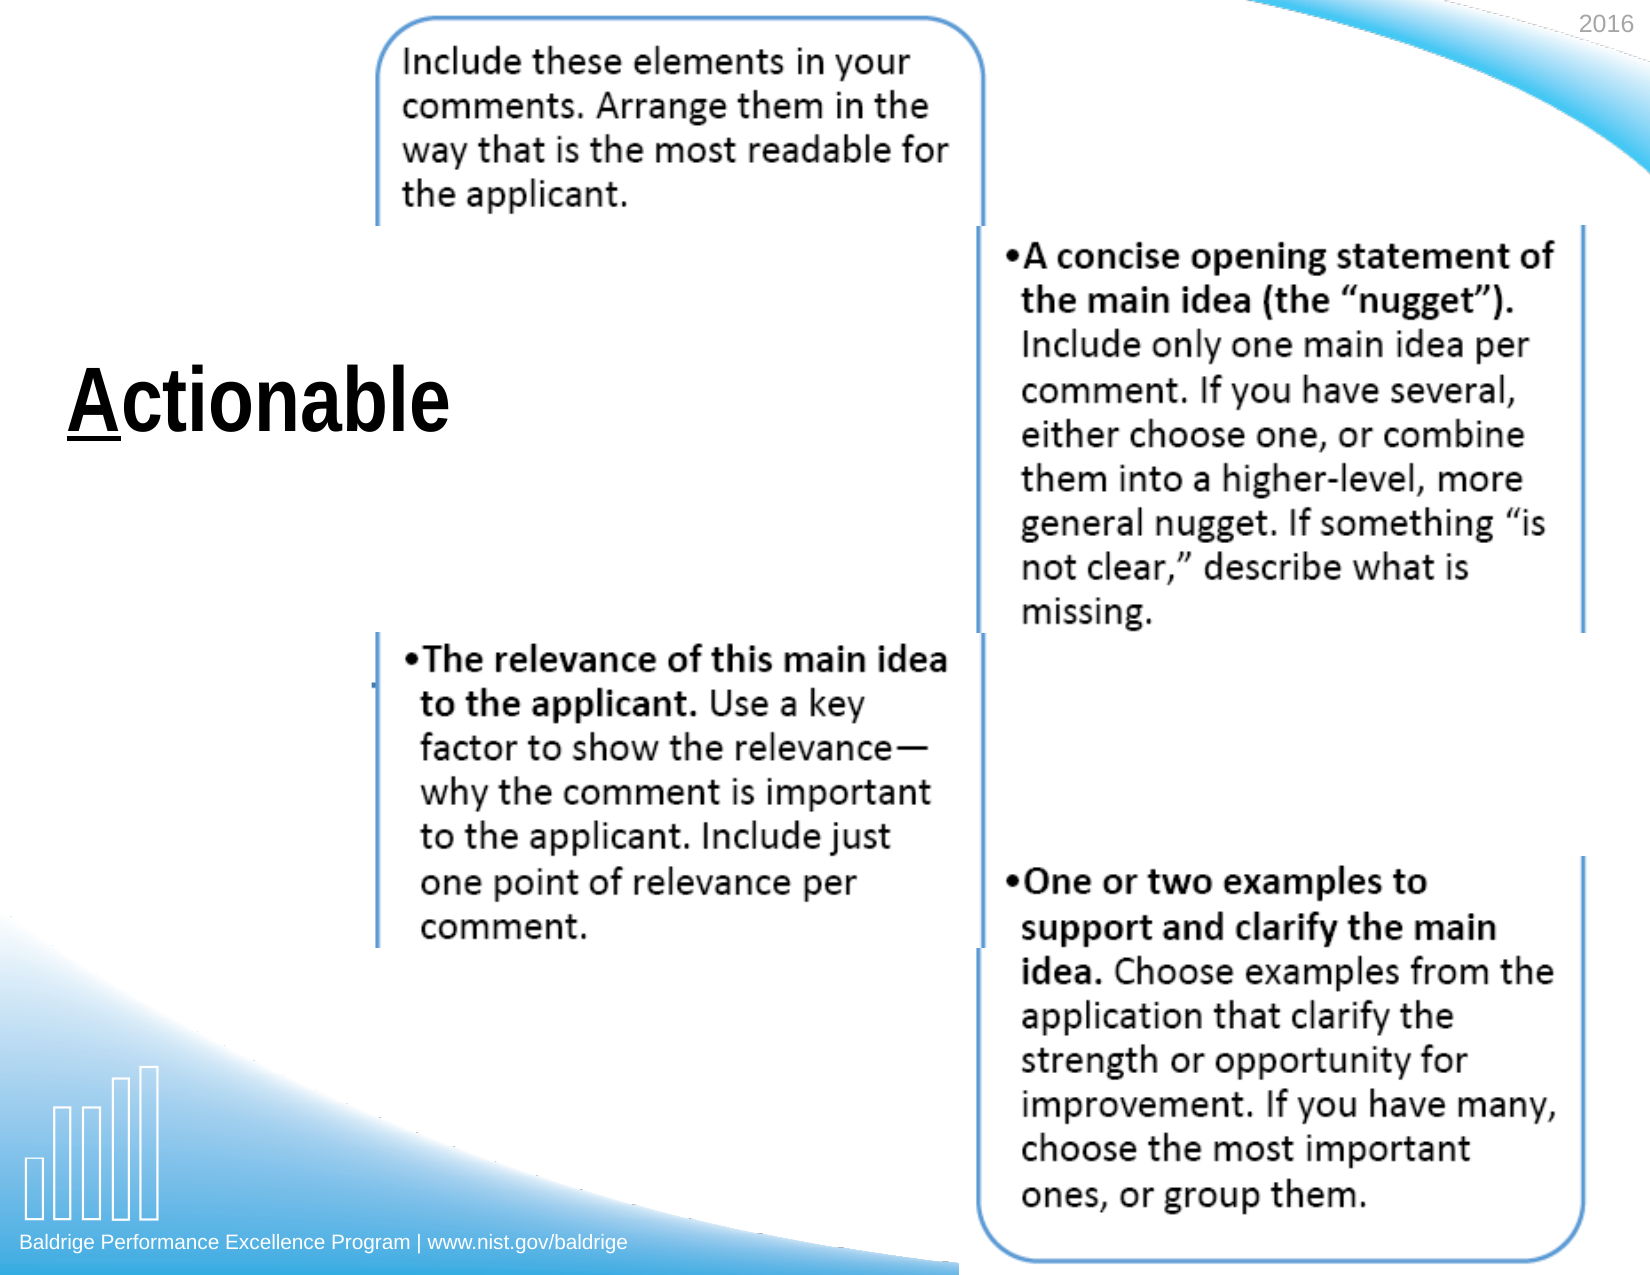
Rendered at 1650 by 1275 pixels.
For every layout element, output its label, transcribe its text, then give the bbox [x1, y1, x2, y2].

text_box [358, 2, 1595, 1275]
title Actionable [51, 339, 353, 464]
